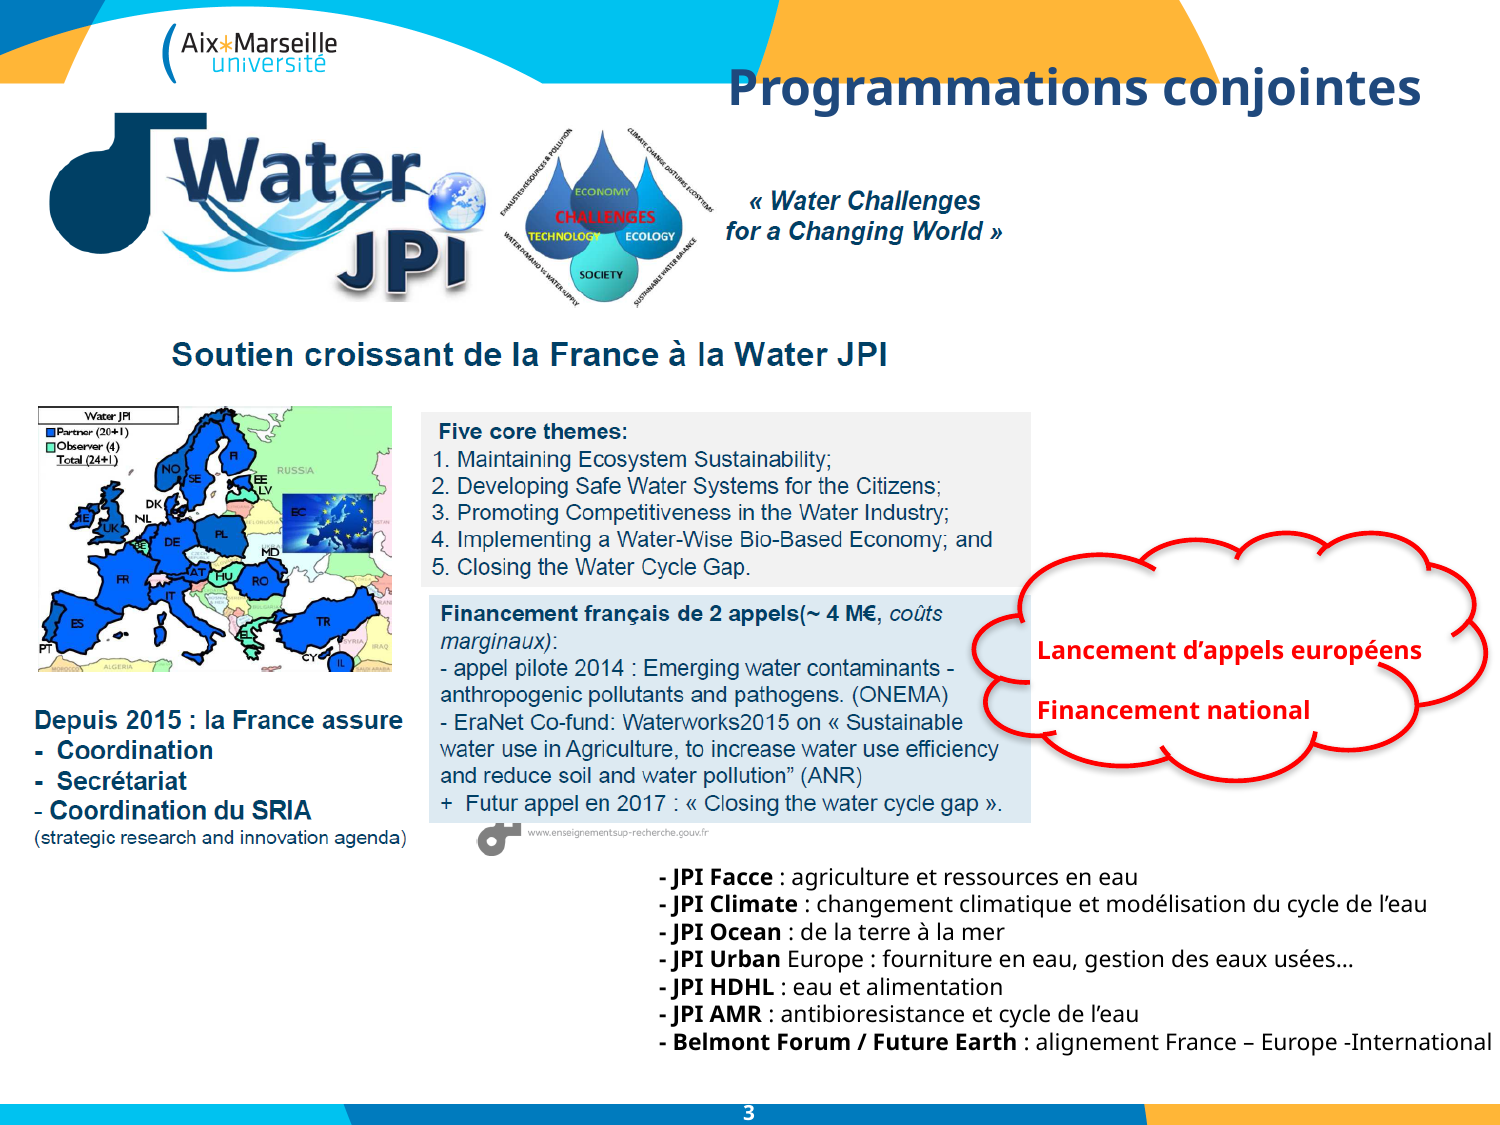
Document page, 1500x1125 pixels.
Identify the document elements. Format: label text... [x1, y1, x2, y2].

text_box Lancement d’appels européens Financement national [1036, 627, 1438, 733]
text_box Programmations conjointes [18, 48, 1450, 184]
picture [0, 0, 1500, 1125]
text_box [1036, 733, 1404, 782]
text_box [1036, 532, 1487, 703]
text_box - JPI Facce : agriculture et ressources en eau - JPI Climate : changement climatique et modélisation du cycle de l’eau - JPI Ocean : de la terre à la mer - JPI Urban Europe : fourniture en eau, gestion des eaux usées… - JPI HDHL : eau et alimentation - JPI AMR : antibioresistance et cycle de l’eau - Belmont Forum / Future Earth : alignement France – Europe -International [644, 855, 1500, 1063]
slide_number 3 [353, 1102, 1145, 1125]
